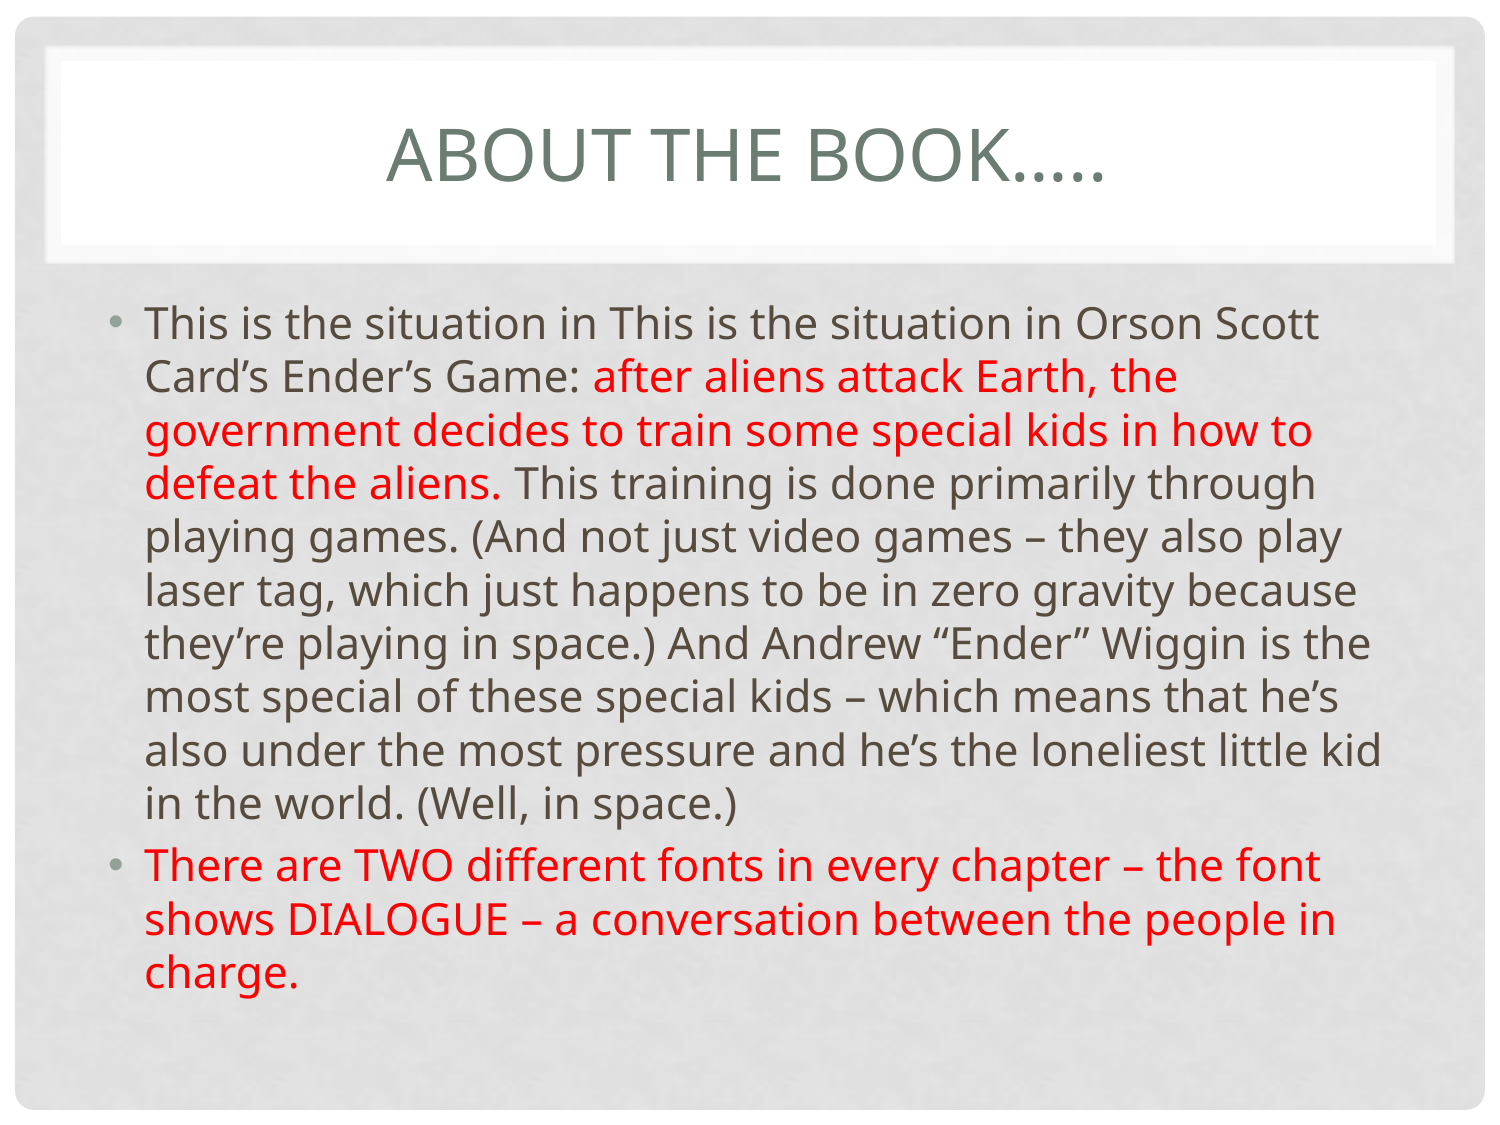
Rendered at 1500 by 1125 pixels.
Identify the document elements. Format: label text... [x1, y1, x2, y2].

title About the book….. [69, 66, 1425, 238]
list This is the situation in This is the situation in Orson Scott Card’s Ender’s Game: after aliens attack Earth, the government decides to train some special kids in how to defeat the aliens. This training is done primarily through playing games. (And not just video games – they also play laser tag, which just happens to be in zero gravity because they’re playing in space.) And Andrew “Ender” Wiggin is the most special of these special kids – which means that he’s also under the most pressure and he’s the loneliest little kid in the world. (Well, in space.) There are TWO different fonts in every chapter – the font shows DIALOGUE – a conversation between the people in charge. [75, 287, 1425, 1005]
